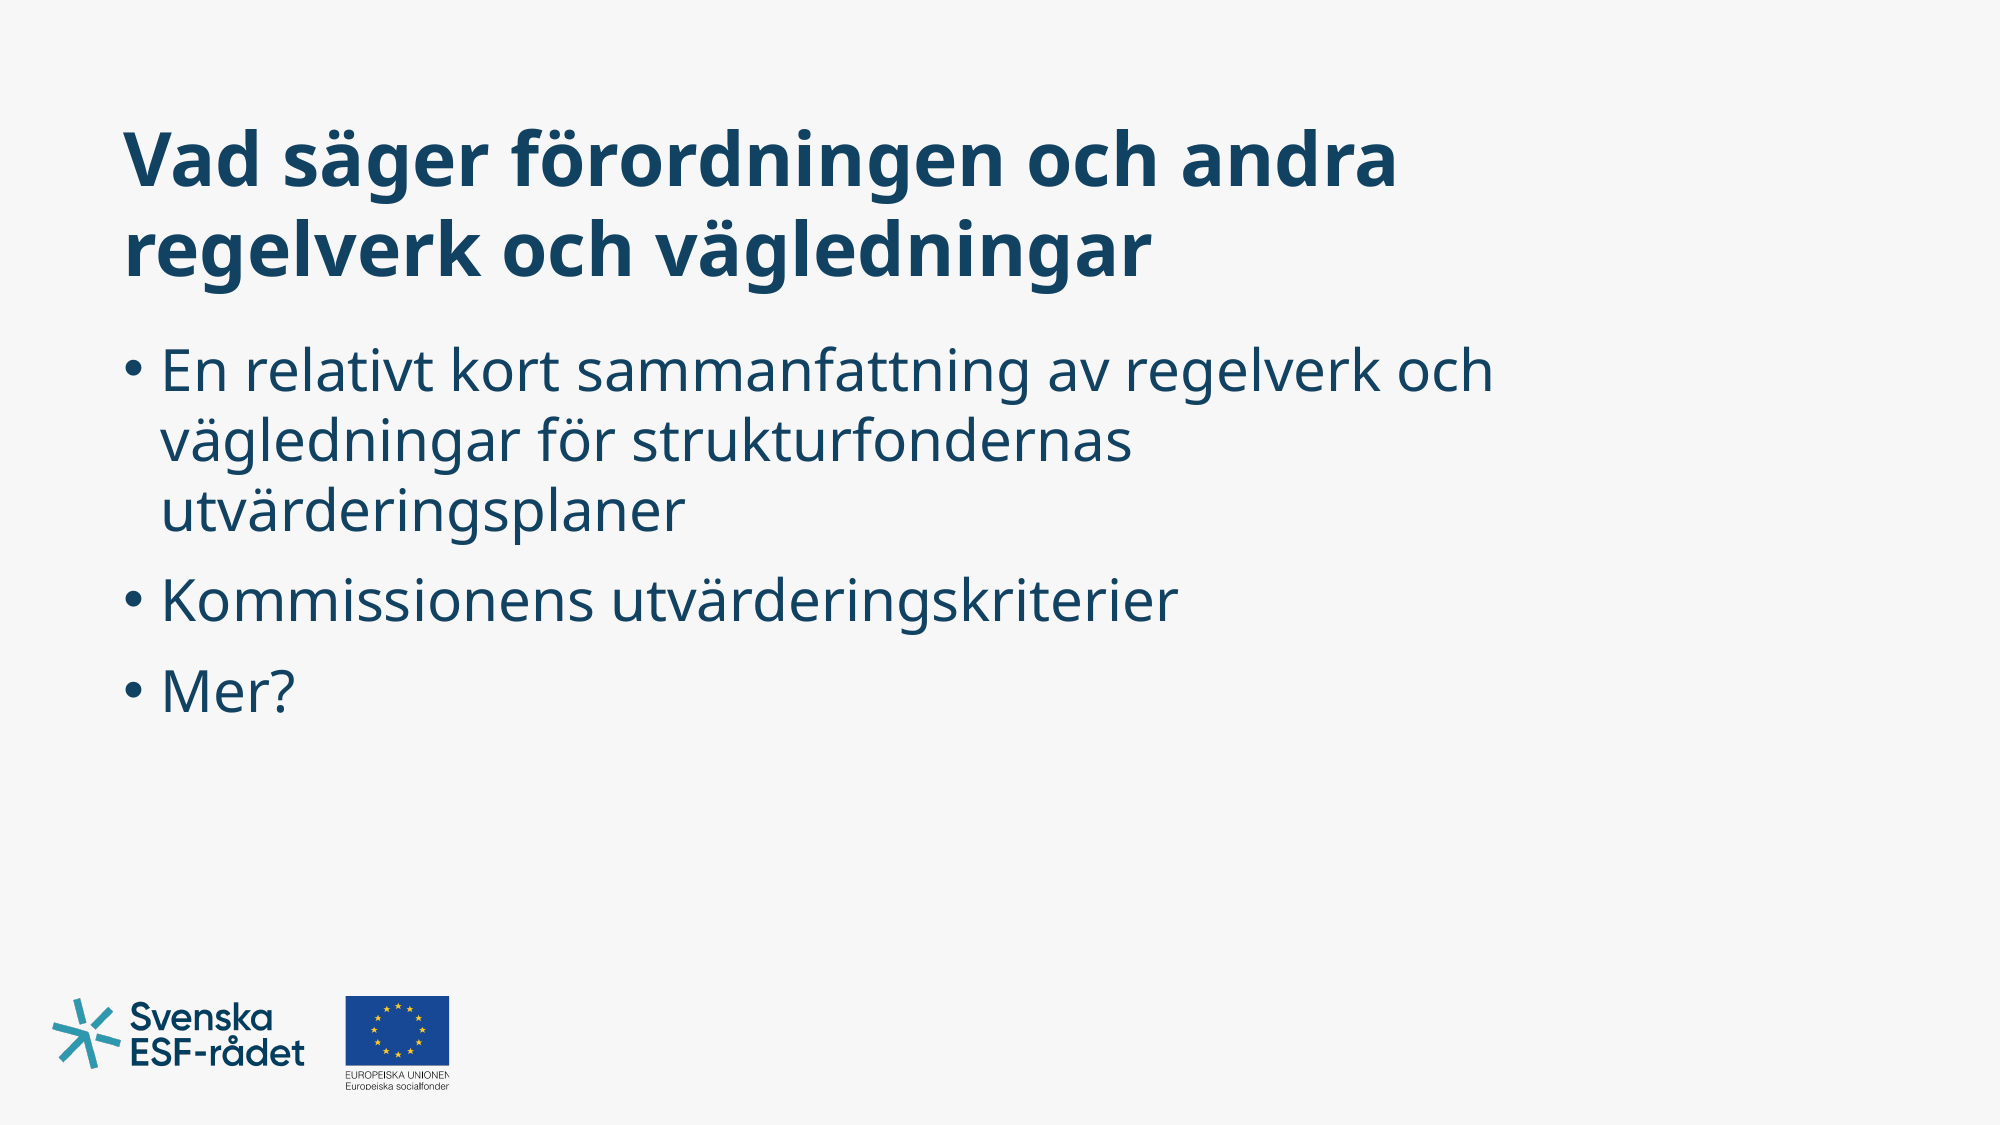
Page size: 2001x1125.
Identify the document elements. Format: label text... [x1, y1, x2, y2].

picture [51, 998, 305, 1069]
title Vad säger förordningen och andra regelverk och vägledningar [108, 92, 1604, 310]
list En relativt kort sammanfattning av regelverk och vägledningar för strukturfondernas utvärderingsplaner Kommissionens utvärderingskriterier Mer? [108, 325, 1604, 924]
